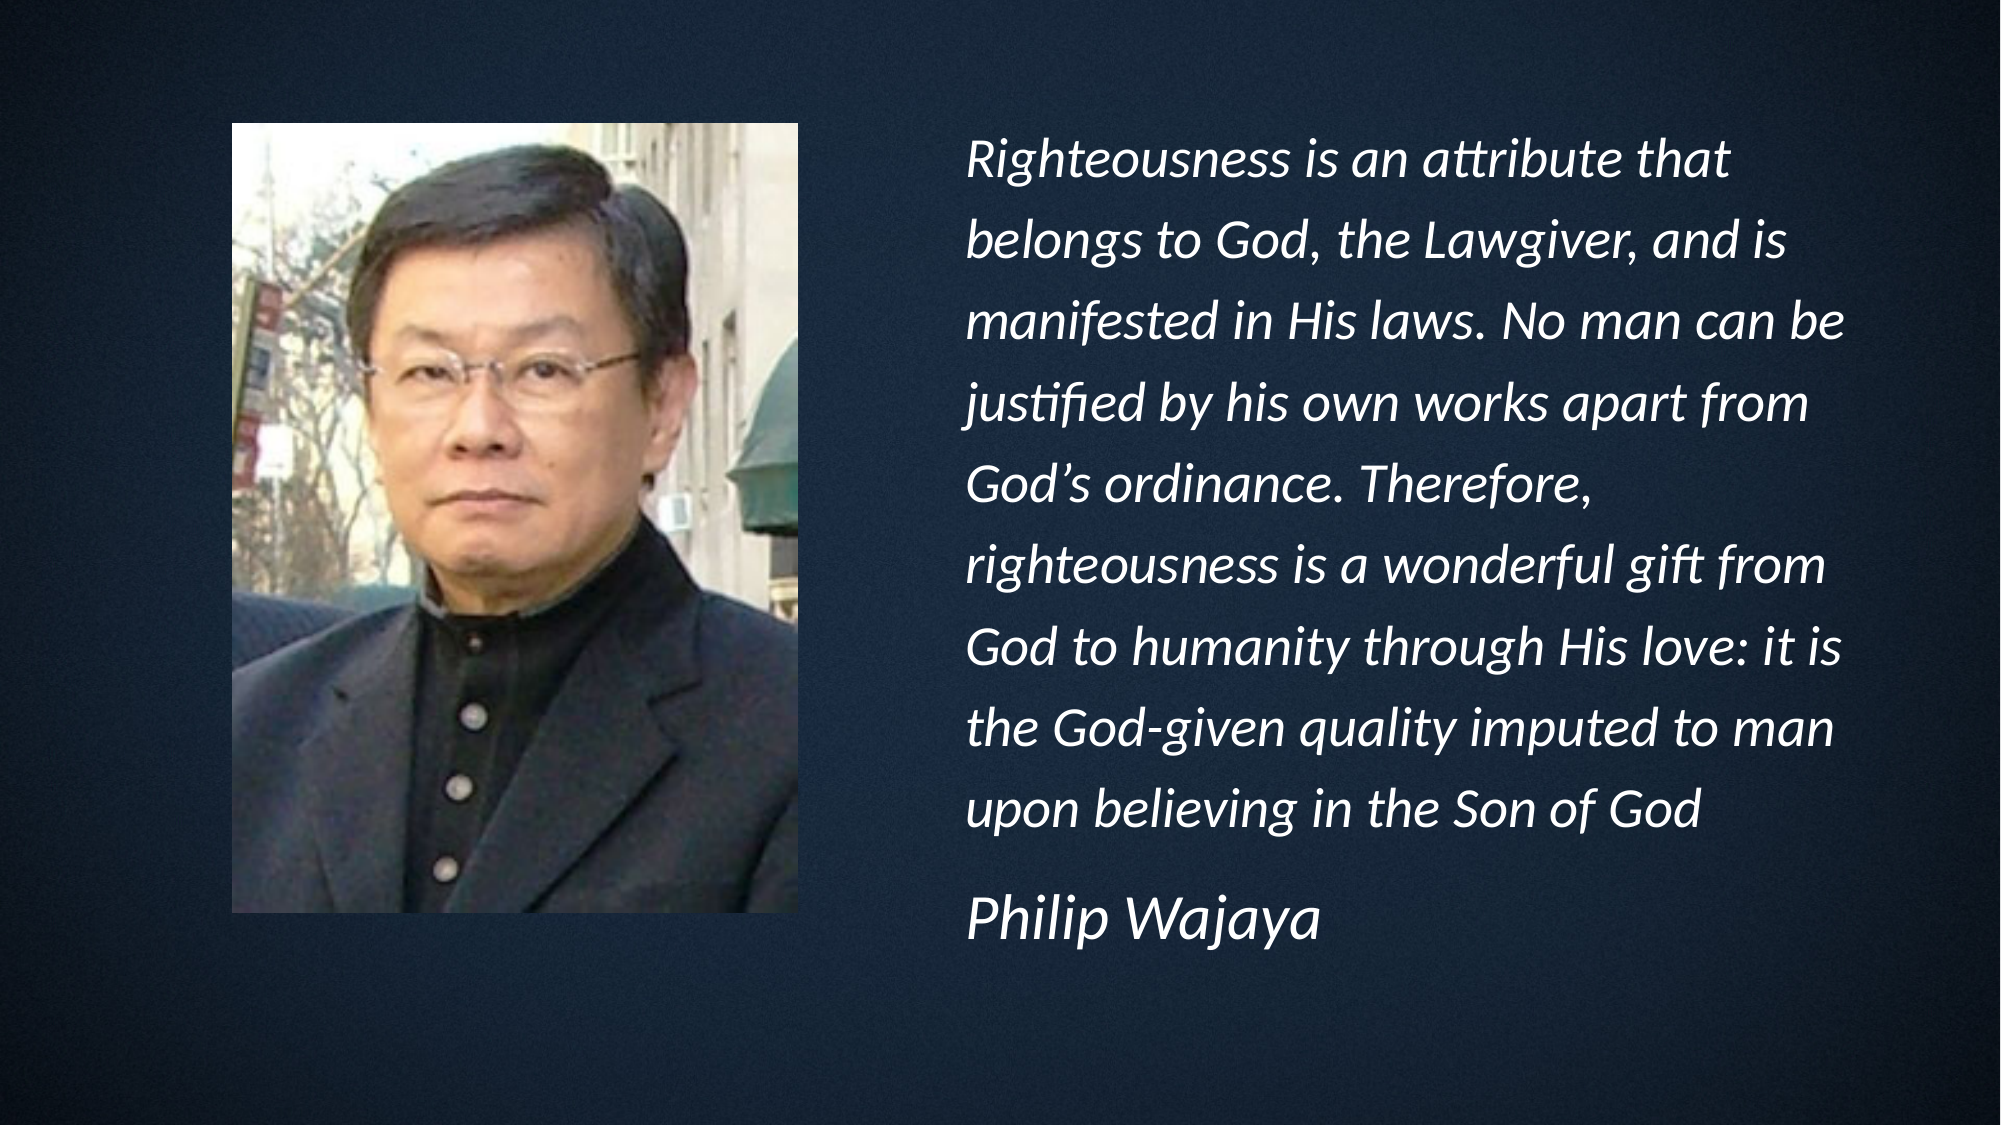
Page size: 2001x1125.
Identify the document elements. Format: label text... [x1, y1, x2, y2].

picture [0, 0, 2001, 1125]
list Righteousness is an attribute that belongs to God, the Lawgiver, and is manifested in His laws. No man can be justified by his own works apart from God’s ordinance. Therefore, righteousness is a wonderful gift from God to humanity through His love: it is the God-given quality imputed to man upon believing in the Son of God Philip Wajaya [950, 99, 1892, 961]
